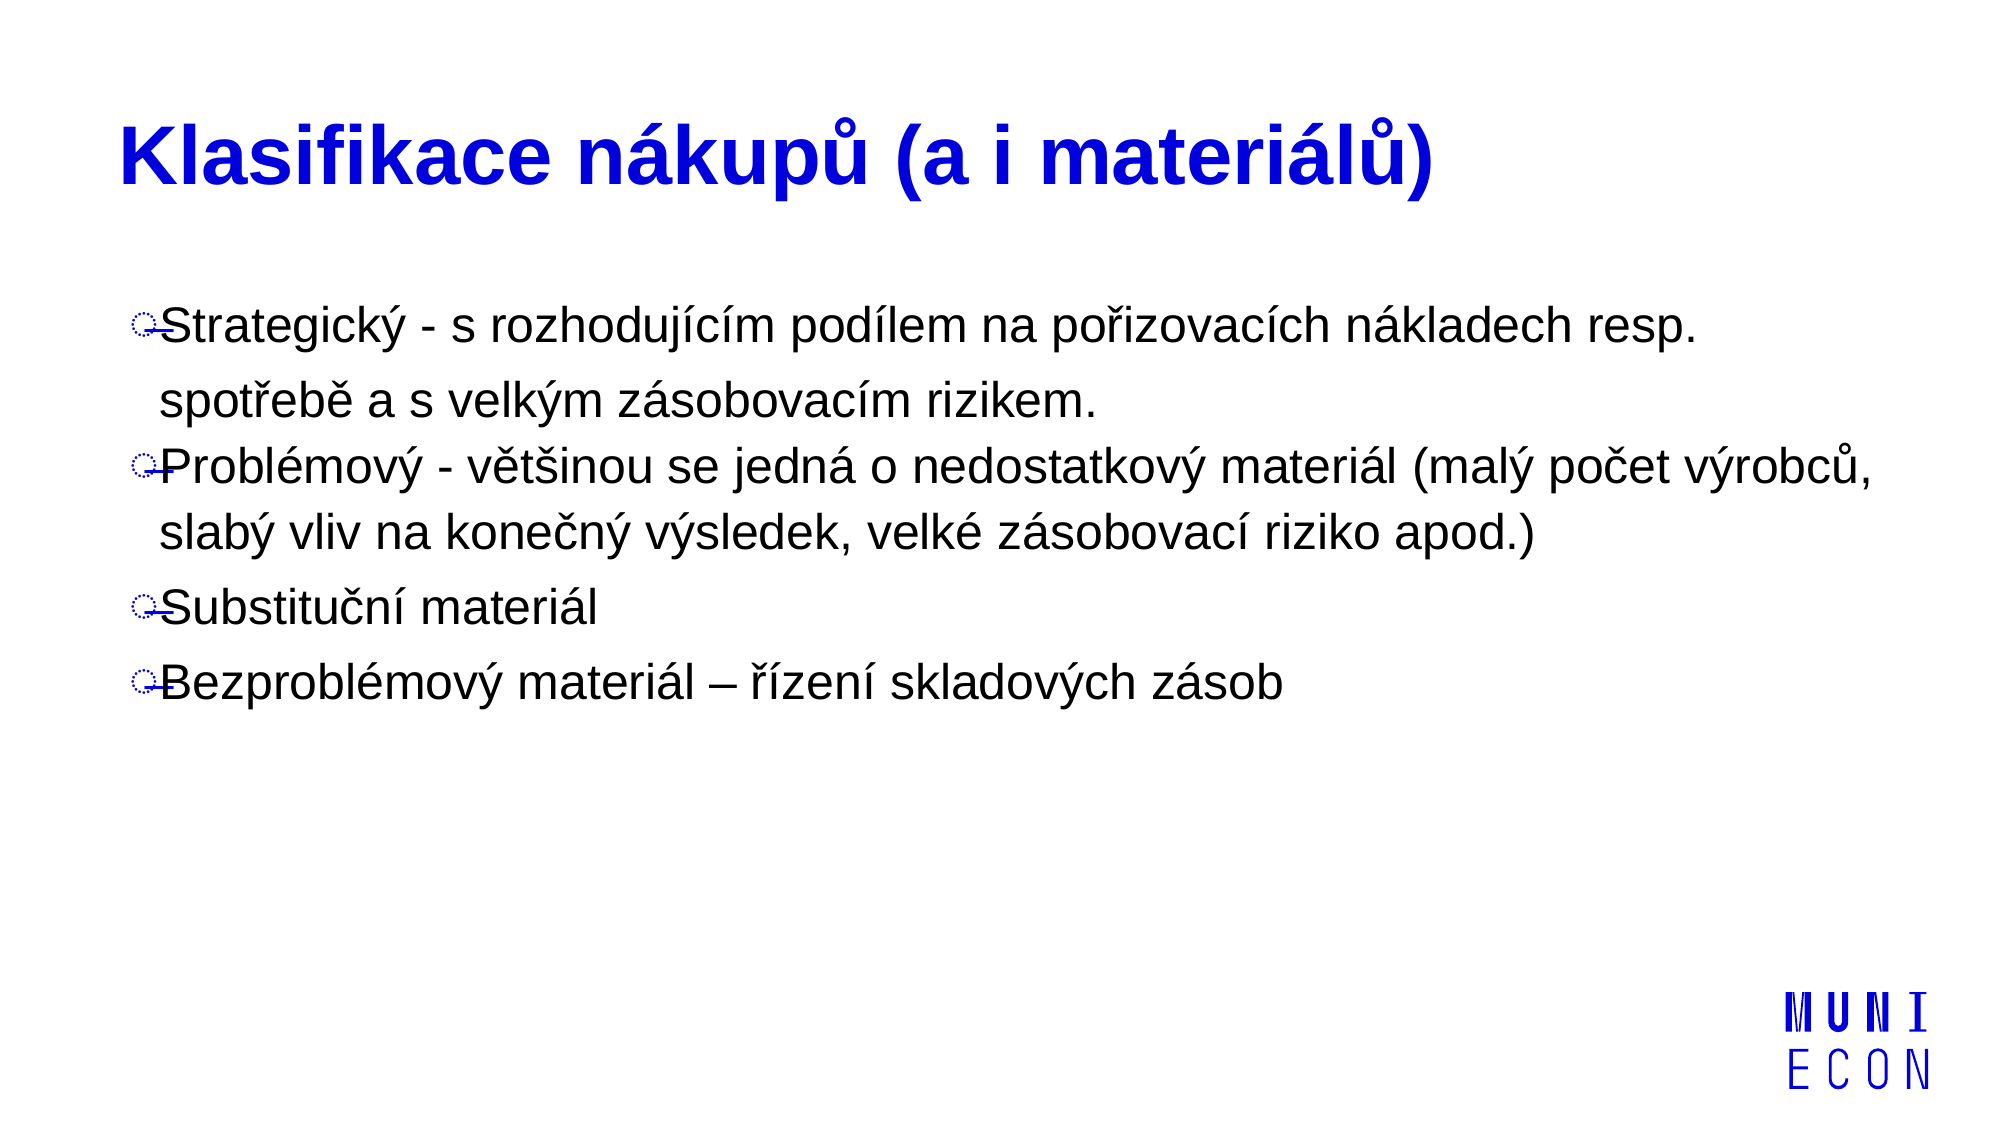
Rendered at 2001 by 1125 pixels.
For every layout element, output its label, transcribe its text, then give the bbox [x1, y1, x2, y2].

list Strategický - s rozhodujícím podílem na pořizovacích nákladech resp. spotřebě a s velkým zásobovacím rizikem. Problémový - většinou se jedná o nedostatkový materiál (malý počet výrobců, slabý vliv na konečný výsledek, velké zásobovací riziko apod.) Substituční materiál Bezproblémový materiál – řízení skladových zásob [118, 277, 1883, 957]
title Klasifikace nákupů (a i materiálů) [118, 118, 1883, 193]
